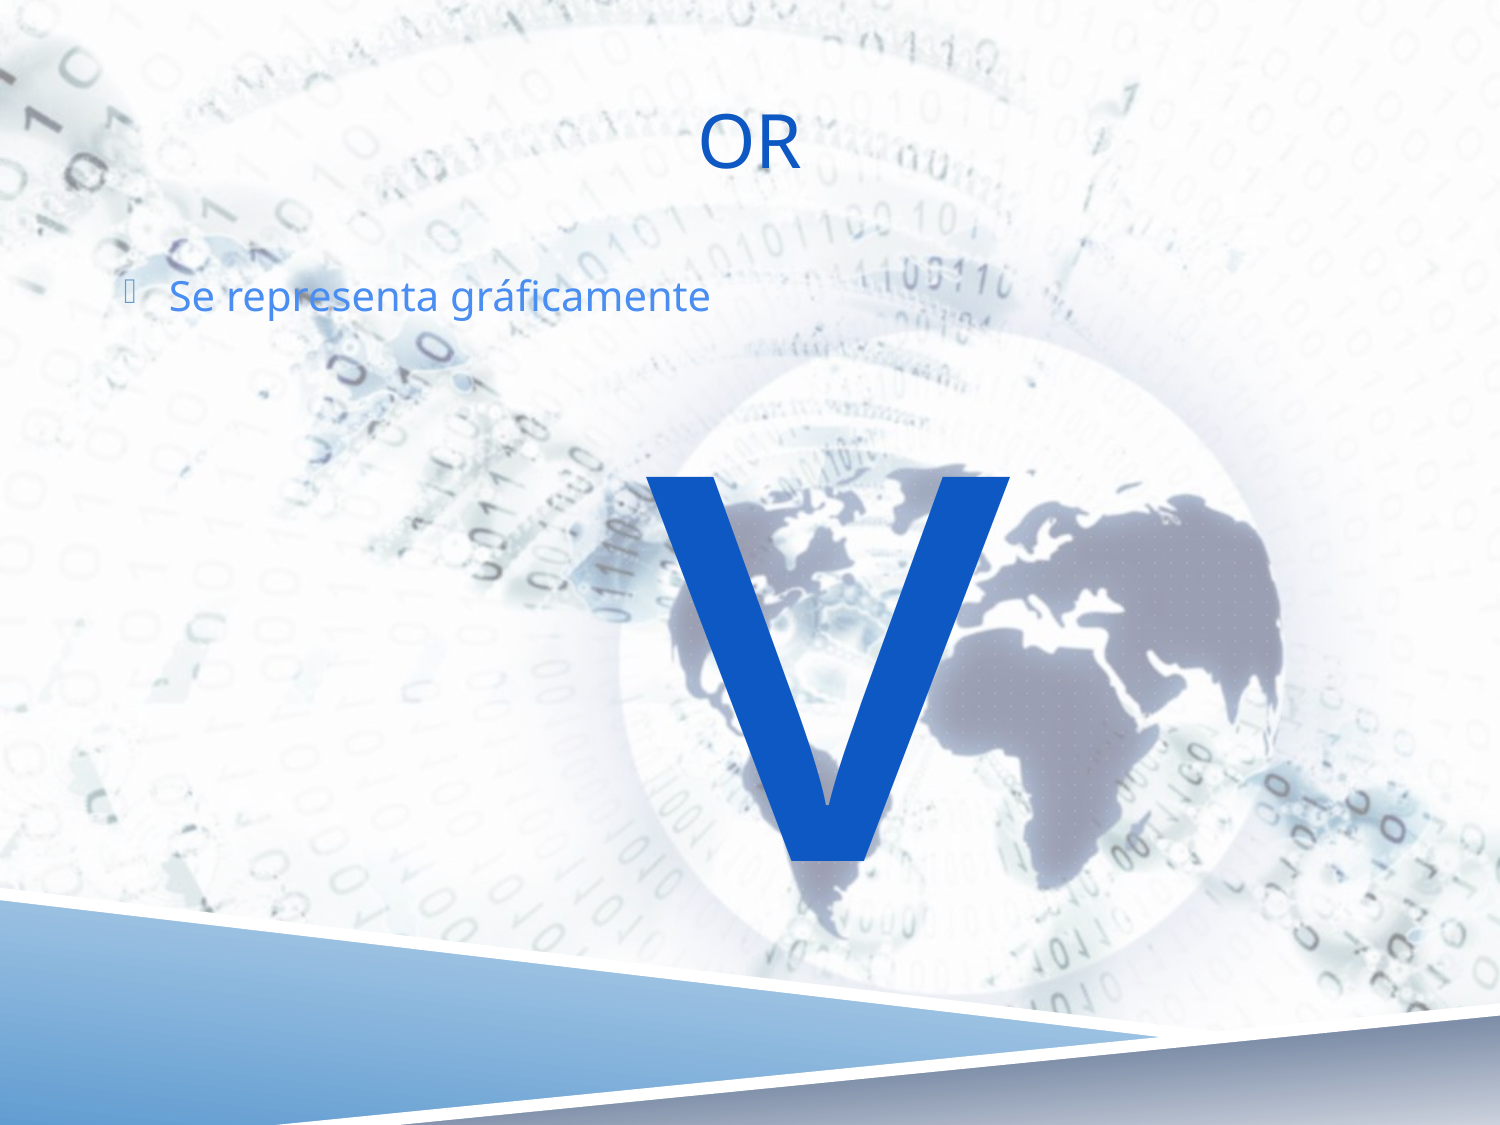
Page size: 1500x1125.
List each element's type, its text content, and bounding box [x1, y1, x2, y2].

title Or [112, 45, 1388, 233]
list Se representa gráficamente [112, 262, 631, 875]
list Se representa gráficamente [833, 262, 1388, 875]
text_box v [631, 137, 833, 1012]
